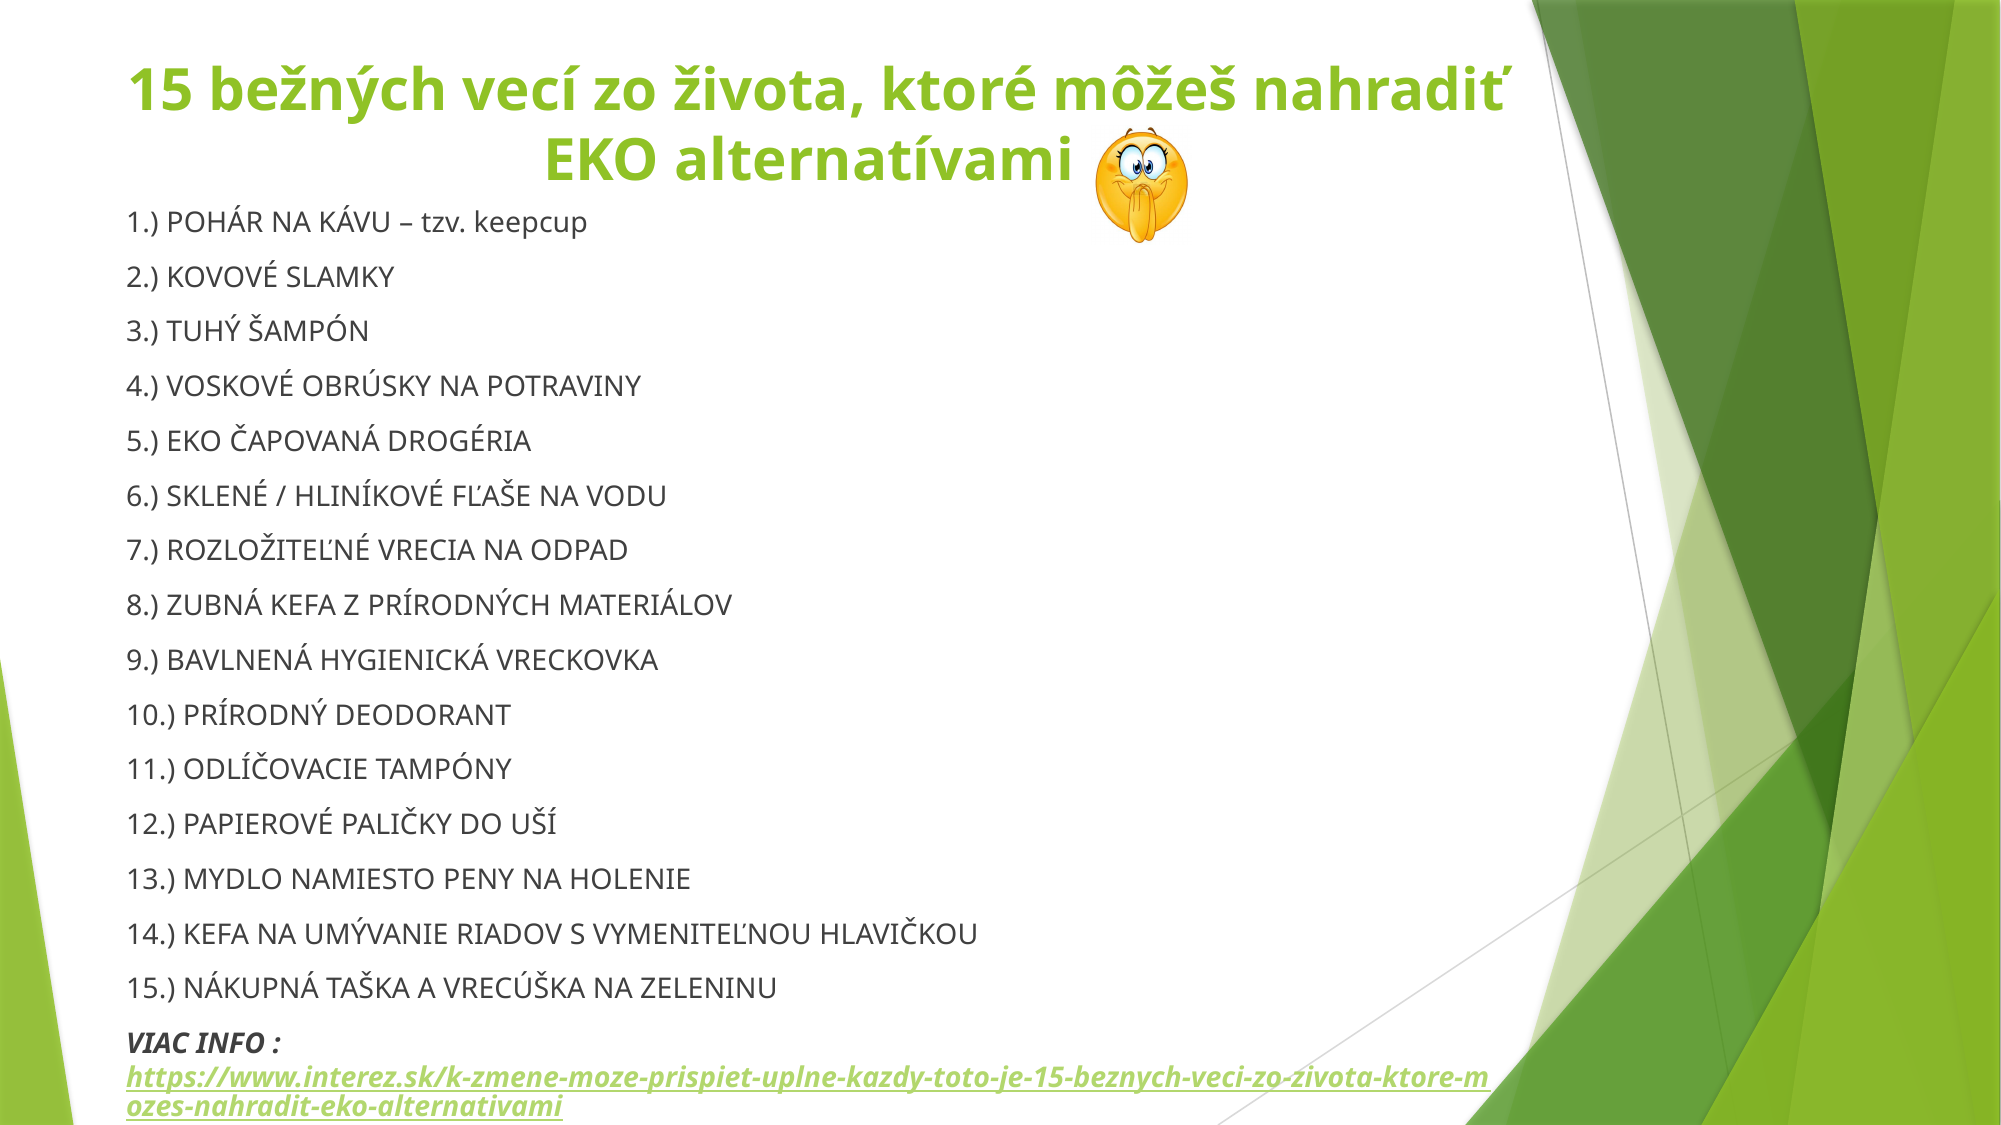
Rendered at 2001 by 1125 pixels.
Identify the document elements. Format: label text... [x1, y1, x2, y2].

picture [1090, 125, 1193, 245]
list 1.) POHÁR NA KÁVU – tzv. keepcup 2.) KOVOVÉ SLAMKY 3.) TUHÝ ŠAMPÓN 4.) VOSKOVÉ OBRÚSKY NA POTRAVINY 5.) EKO ČAPOVANÁ DROGÉRIA 6.) SKLENÉ / HLINÍKOVÉ FĽAŠE NA VODU 7.) ROZLOŽITEĽNÉ VRECIA NA ODPAD 8.) ZUBNÁ KEFA Z PRÍRODNÝCH MATERIÁLOV 9.) BAVLNENÁ HYGIENICKÁ VRECKOVKA 10.) PRÍRODNÝ DEODORANT 11.) ODLÍČOVACIE TAMPÓNY 12.) PAPIEROVÉ PALIČKY DO UŠÍ 13.) MYDLO NAMIESTO PENY NA HOLENIE 14.) KEFA NA UMÝVANIE RIADOV S VYMENITEĽNOU HLAVIČKOU 15.) NÁKUPNÁ TAŠKA A VRECÚŠKA NA ZELENINU VIAC INFO : https://www.interez.sk/k-zmene-moze-prispiet-uplne-kazdy-toto-je-15-beznych-veci-zo-zivota-ktore-mozes-nahradit-eko-alternativami/ [111, 196, 1522, 1125]
title 15 bežných vecí zo života, ktoré môžeš nahradiť EKO alternatívami [111, 45, 1522, 196]
